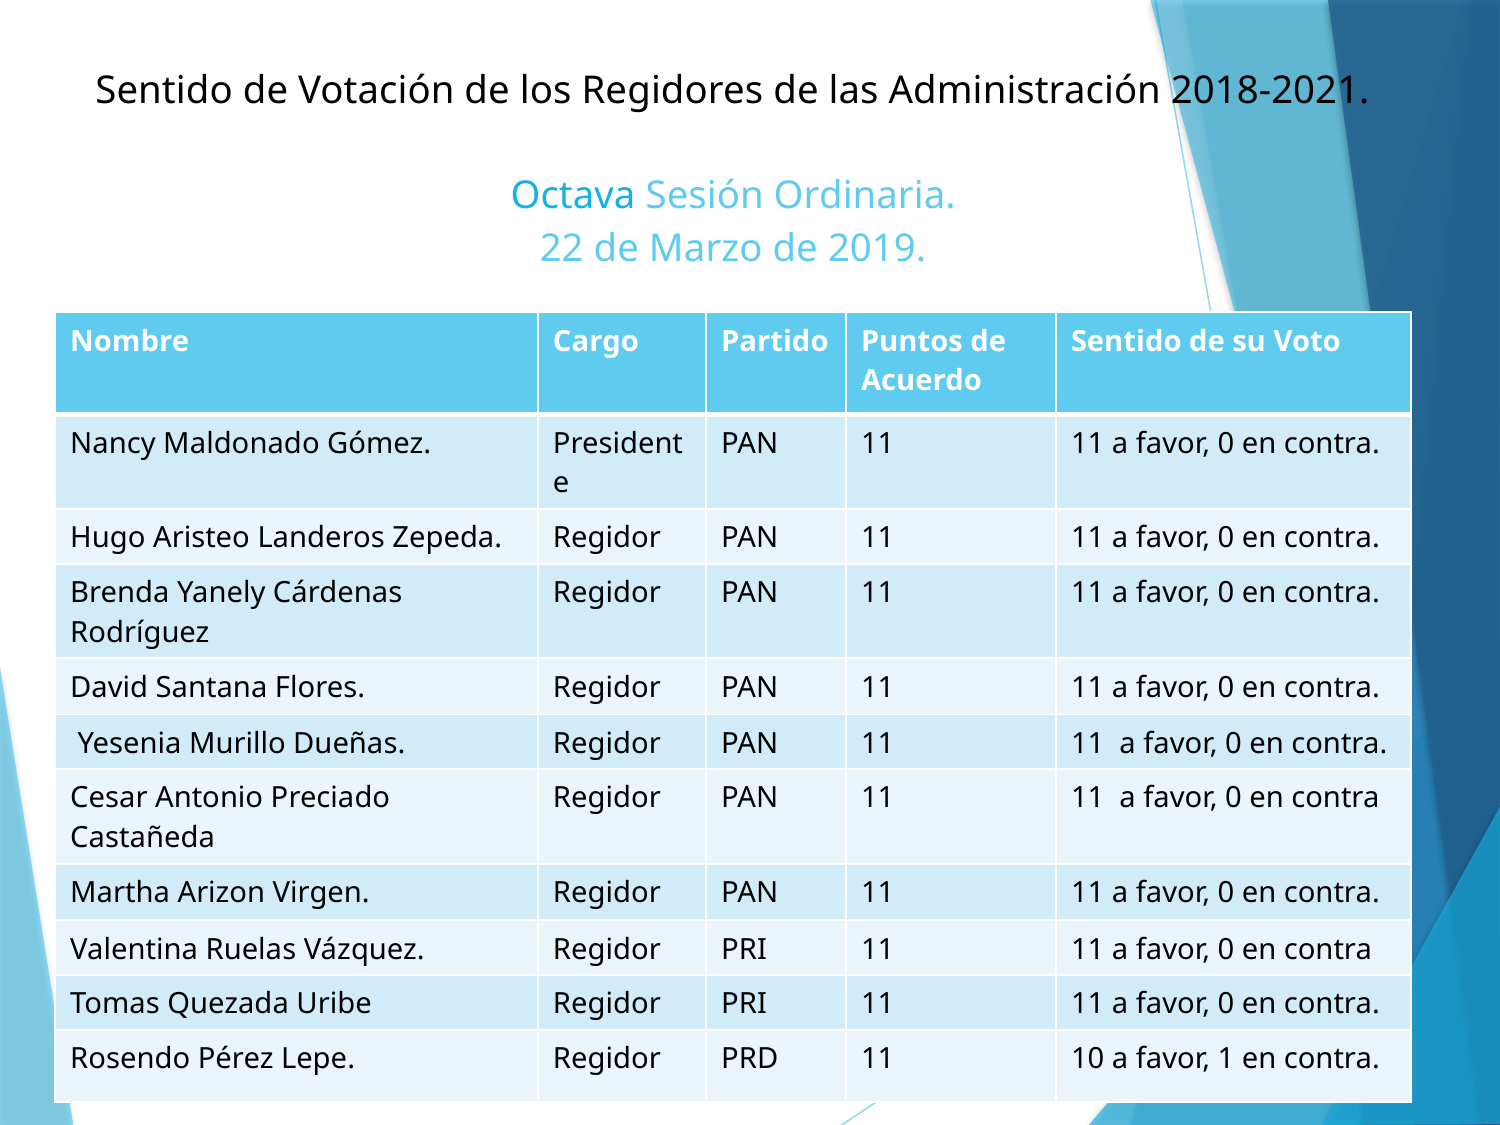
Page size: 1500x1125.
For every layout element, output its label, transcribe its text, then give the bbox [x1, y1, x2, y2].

table_cell Regidor [539, 865, 705, 919]
table_cell 11 a favor, 0 en contra [1057, 770, 1410, 863]
table_cell Martha Arizon Virgen. [56, 865, 537, 919]
table_cell Presidente [539, 417, 705, 508]
table_cell 11 [847, 921, 1055, 974]
table_cell 11 a favor, 0 en contra. [1057, 417, 1410, 508]
table_cell PAN [707, 510, 845, 563]
table_cell Cesar Antonio Preciado Castañeda [56, 770, 537, 863]
table_cell Regidor [539, 976, 705, 1029]
table_cell 11 a favor, 0 en contra. [1057, 976, 1410, 1029]
table_cell 11 [847, 865, 1055, 919]
table_cell 11 a favor, 0 en contra. [1057, 659, 1410, 714]
table_cell Valentina Ruelas Vázquez. [56, 921, 537, 974]
table_header Partido [707, 313, 845, 412]
table_cell Brenda Yanely Cárdenas Rodríguez [56, 565, 537, 657]
table_cell 11 a favor, 0 en contra. [1057, 715, 1410, 768]
table_cell PAN [707, 865, 845, 919]
table_cell 10 a favor, 1 en contra. [1057, 1031, 1410, 1101]
table_cell PRI [707, 976, 845, 1029]
table_cell 11 [847, 976, 1055, 1029]
table_cell 11 [847, 417, 1055, 508]
table_cell PRD [707, 1031, 845, 1101]
table_cell Regidor [539, 770, 705, 863]
table_header Cargo [539, 313, 705, 412]
table_cell Tomas Quezada Uribe [56, 976, 537, 1029]
table_cell David Santana Flores. [56, 659, 537, 714]
table_cell PAN [707, 770, 845, 863]
table_cell Rosendo Pérez Lepe. [56, 1031, 537, 1101]
table_cell 11 a favor, 0 en contra. [1057, 565, 1410, 657]
table_cell 11 [847, 770, 1055, 863]
table_cell PAN [707, 565, 845, 657]
table_cell Regidor [539, 1031, 705, 1101]
table_cell Regidor [539, 659, 705, 714]
table_cell Hugo Aristeo Landeros Zepeda. [56, 510, 537, 563]
table_cell 11 a favor, 0 en contra [1057, 921, 1410, 974]
table_cell PAN [707, 659, 845, 714]
title Sentido de Votación de los Regidores de las Administración 2018-2021. Octava Sesión Ordinaria. 22 de Marzo de 2019. [55, 54, 1412, 313]
table_cell 11 a favor, 0 en contra. [1057, 510, 1410, 563]
table_cell Regidor [539, 510, 705, 563]
table_cell Regidor [539, 921, 705, 974]
table_cell 11 [847, 565, 1055, 657]
table_cell 11 [847, 1031, 1055, 1101]
table_cell Yesenia Murillo Dueñas. [56, 715, 537, 768]
table_cell 11 [847, 659, 1055, 714]
table_header Nombre [56, 313, 537, 412]
table_header Sentido de su Voto [1057, 313, 1410, 412]
table_cell PRI [707, 921, 845, 974]
table_cell Regidor [539, 565, 705, 657]
table_cell PAN [707, 715, 845, 768]
table_cell Regidor [539, 715, 705, 768]
table_cell Nancy Maldonado Gómez. [56, 417, 537, 508]
table_cell 11 a favor, 0 en contra. [1057, 865, 1410, 919]
table_header Puntos de Acuerdo [847, 313, 1055, 412]
table_cell 11 [847, 715, 1055, 768]
table_cell PAN [707, 417, 845, 508]
table_cell 11 [847, 510, 1055, 563]
